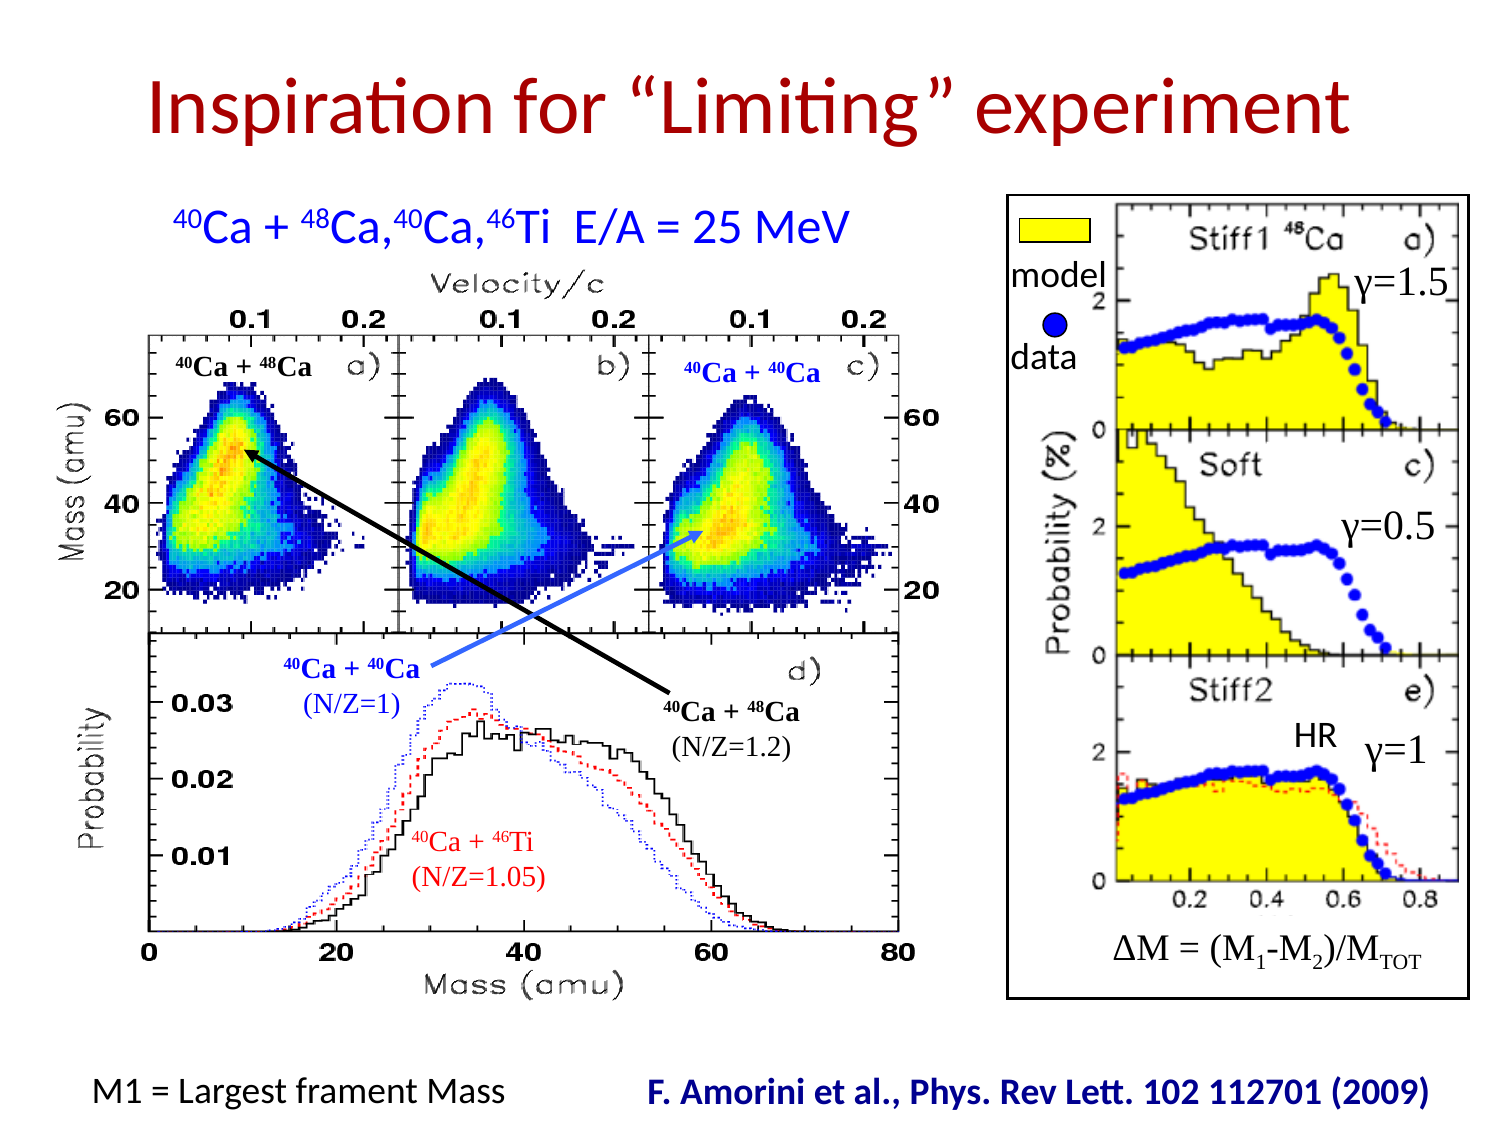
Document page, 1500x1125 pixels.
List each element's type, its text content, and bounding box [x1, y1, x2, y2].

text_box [995, 194, 1492, 999]
text_box 40Ca + 48Ca,40Ca,46Ti E/A = 25 MeV [158, 186, 916, 258]
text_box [56, 259, 955, 1005]
text_box F. Amorini et al., Phys. Rev Lett. 102 112701 (2009) [632, 1060, 1492, 1120]
text_box M1 = Largest frament Mass [76, 1058, 568, 1119]
title Inspiration for “Limiting” experiment [75, 7, 1425, 196]
